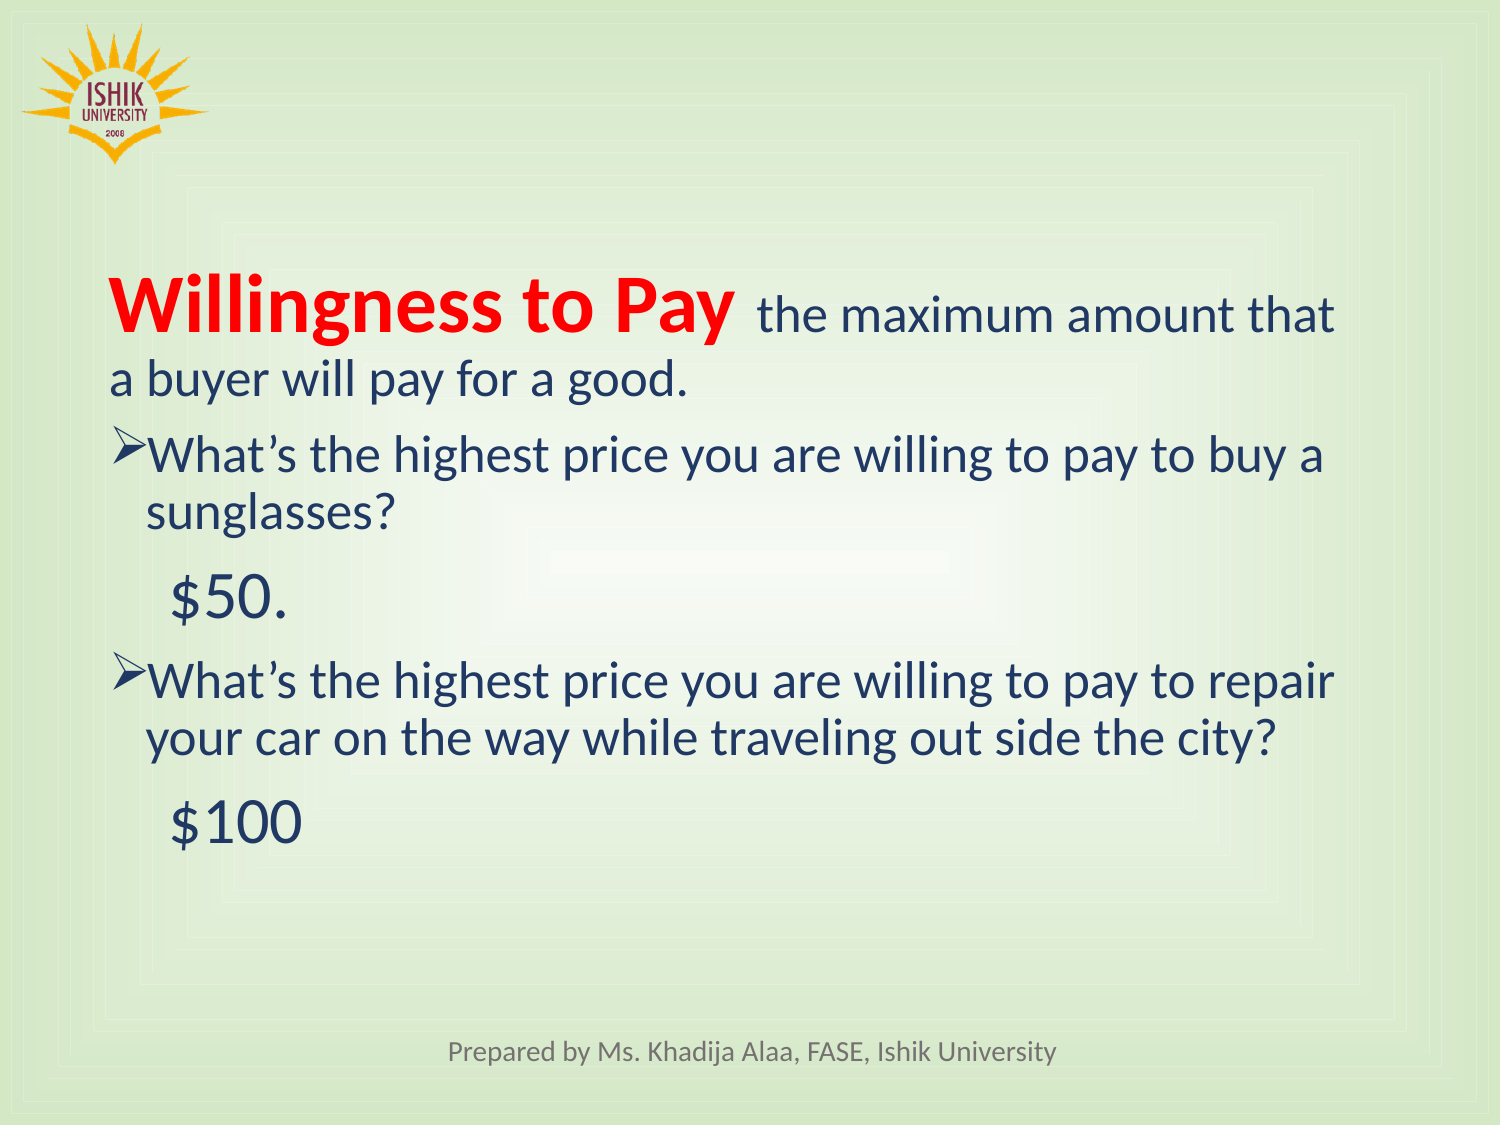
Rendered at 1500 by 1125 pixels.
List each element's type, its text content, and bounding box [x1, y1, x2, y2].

picture [20, 22, 209, 165]
footer Prepared by Ms. Khadija Alaa, FASE, Ishik University [260, 1025, 1271, 1115]
list Willingness to Pay the maximum amount that a buyer will pay for a good. What’s the highest price you are willing to pay to buy a sunglasses? $50. What’s the highest price you are willing to pay to repair your car on the way while traveling out side the city? $100 [93, 252, 1388, 873]
